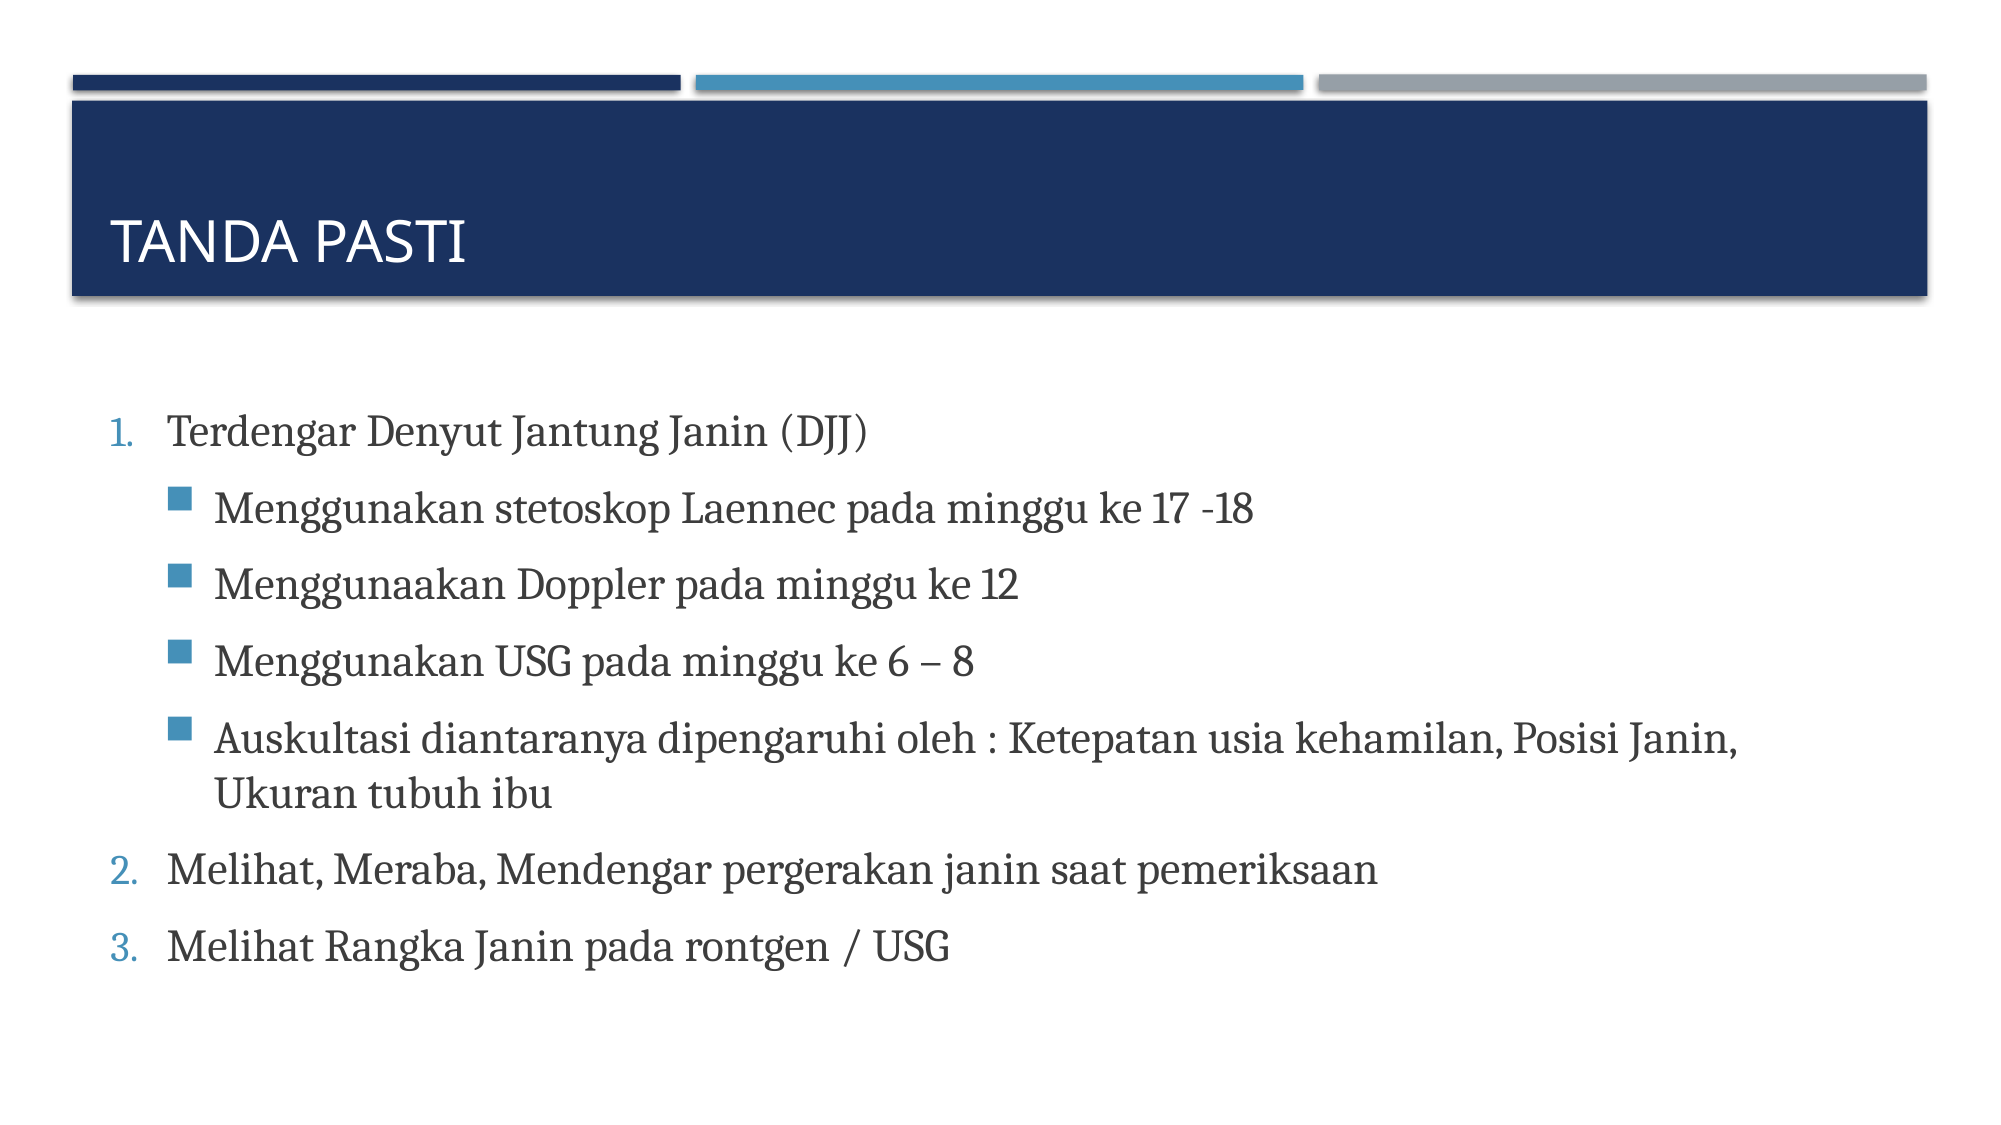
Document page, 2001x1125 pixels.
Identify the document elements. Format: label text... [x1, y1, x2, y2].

list Terdengar Denyut Jantung Janin (DJJ) Menggunakan stetoskop Laennec pada minggu ke 17 -18 Menggunaakan Doppler pada minggu ke 12 Menggunakan USG pada minggu ke 6 – 8 Auskultasi diantaranya dipengaruhi oleh : Ketepatan usia kehamilan, Posisi Janin, Ukuran tubuh ibu Melihat, Meraba, Mendengar pergerakan janin saat pemeriksaan Melihat Rangka Janin pada rontgen / USG [95, 357, 1905, 1091]
title Tanda Pasti [95, 115, 1905, 282]
